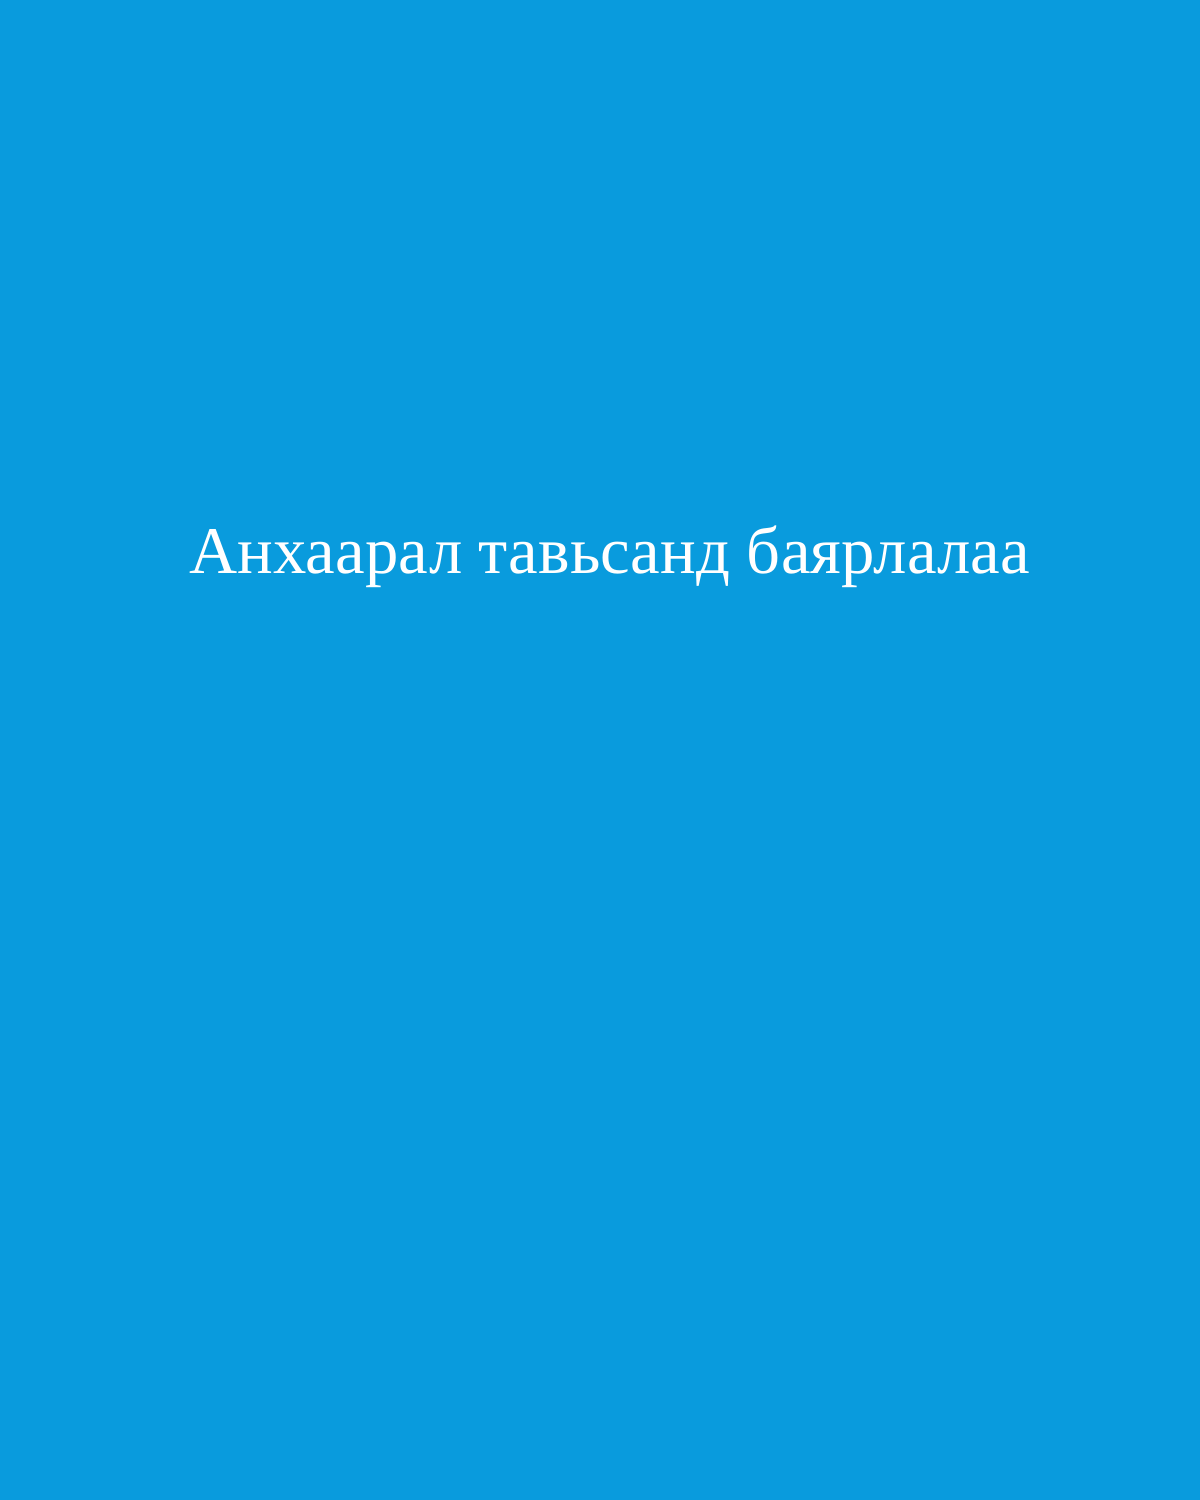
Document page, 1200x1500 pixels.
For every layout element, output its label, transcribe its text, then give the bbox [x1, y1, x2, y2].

text_box Анхаарал тавьсанд баярлалаа [174, 499, 1075, 595]
